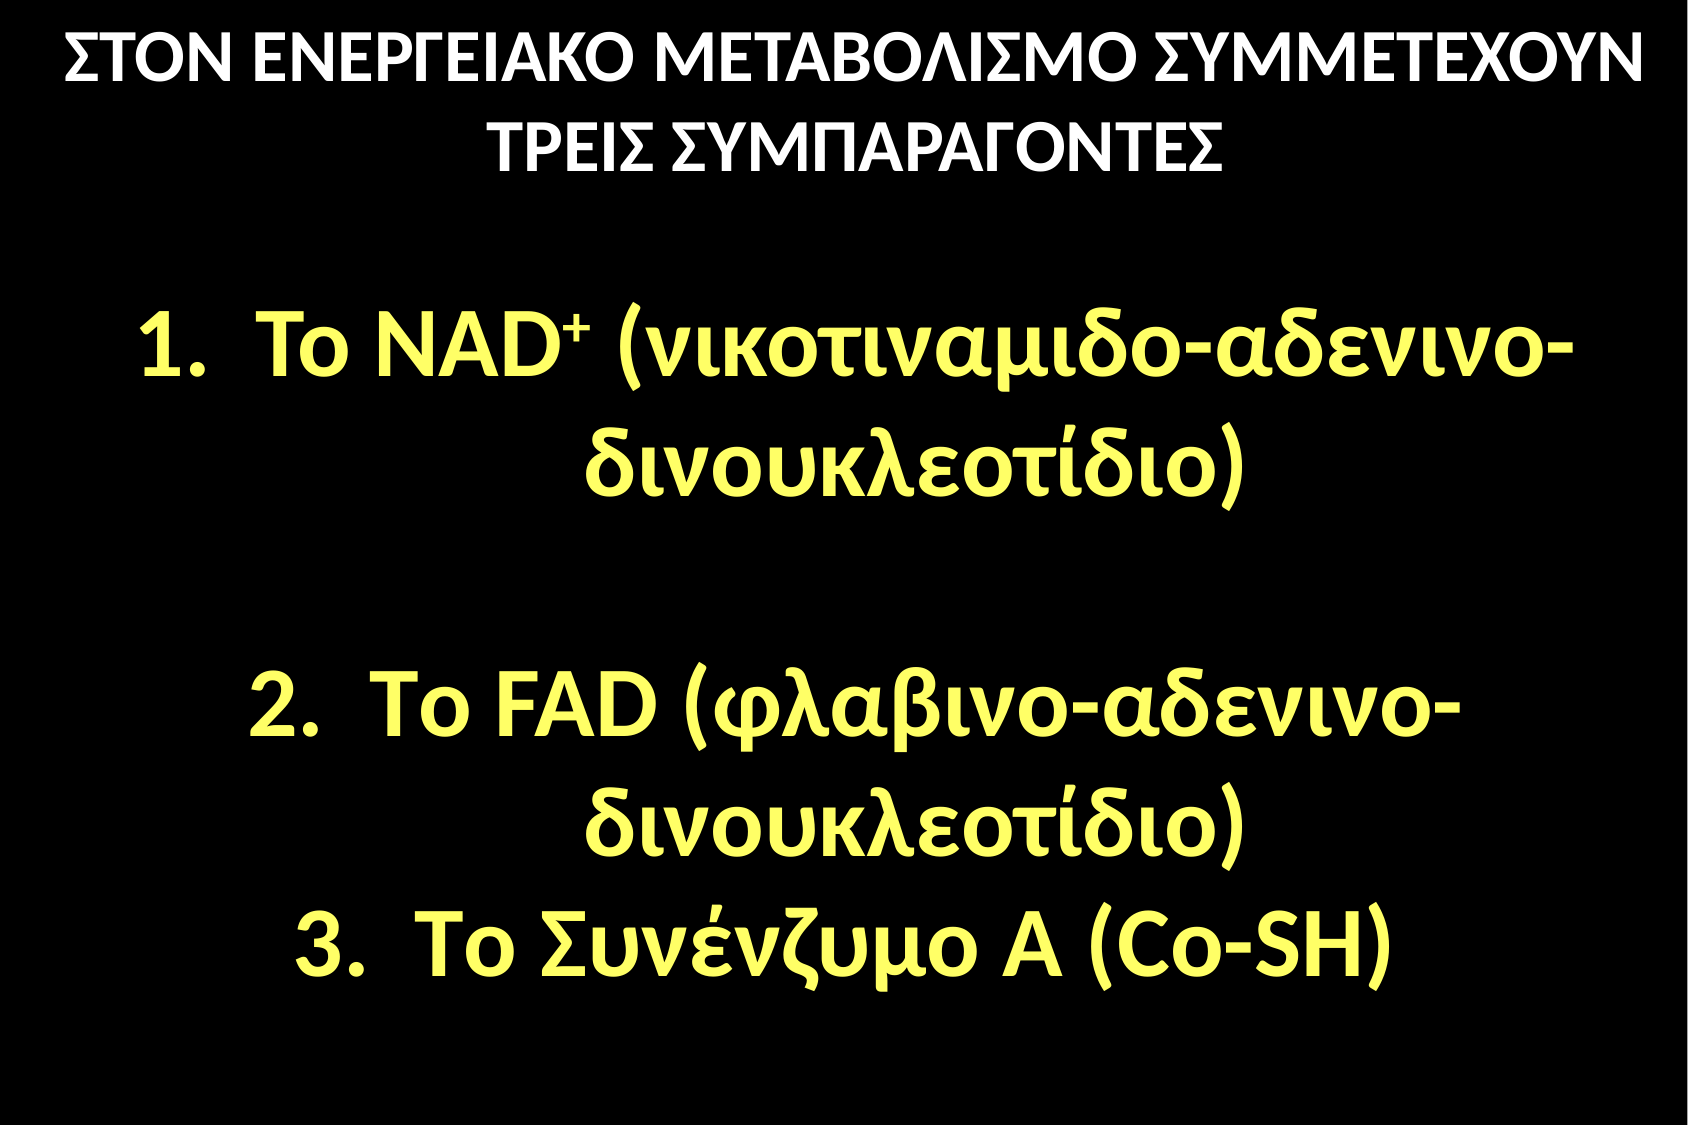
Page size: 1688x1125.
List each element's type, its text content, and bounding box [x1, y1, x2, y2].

text_box ΣΤΟΝ ΕΝΕΡΓΕΙΑΚΟ ΜΕΤΑΒΟΛΙΣΜΟ ΣΥΜΜΕΤΕΧΟΥΝ ΤΡΕΙΣ ΣΥΜΠΑΡΑΓΟΝΤΕΣ Το NAD+ (νικοτιναμιδο-αδενινο-δινουκλεοτίδιο) Tο FAD (φλαβινο-αδενινο-δινουκλεοτίδιο) Tο Συνένζυμο Α (Co-SH) [40, 0, 1671, 1004]
